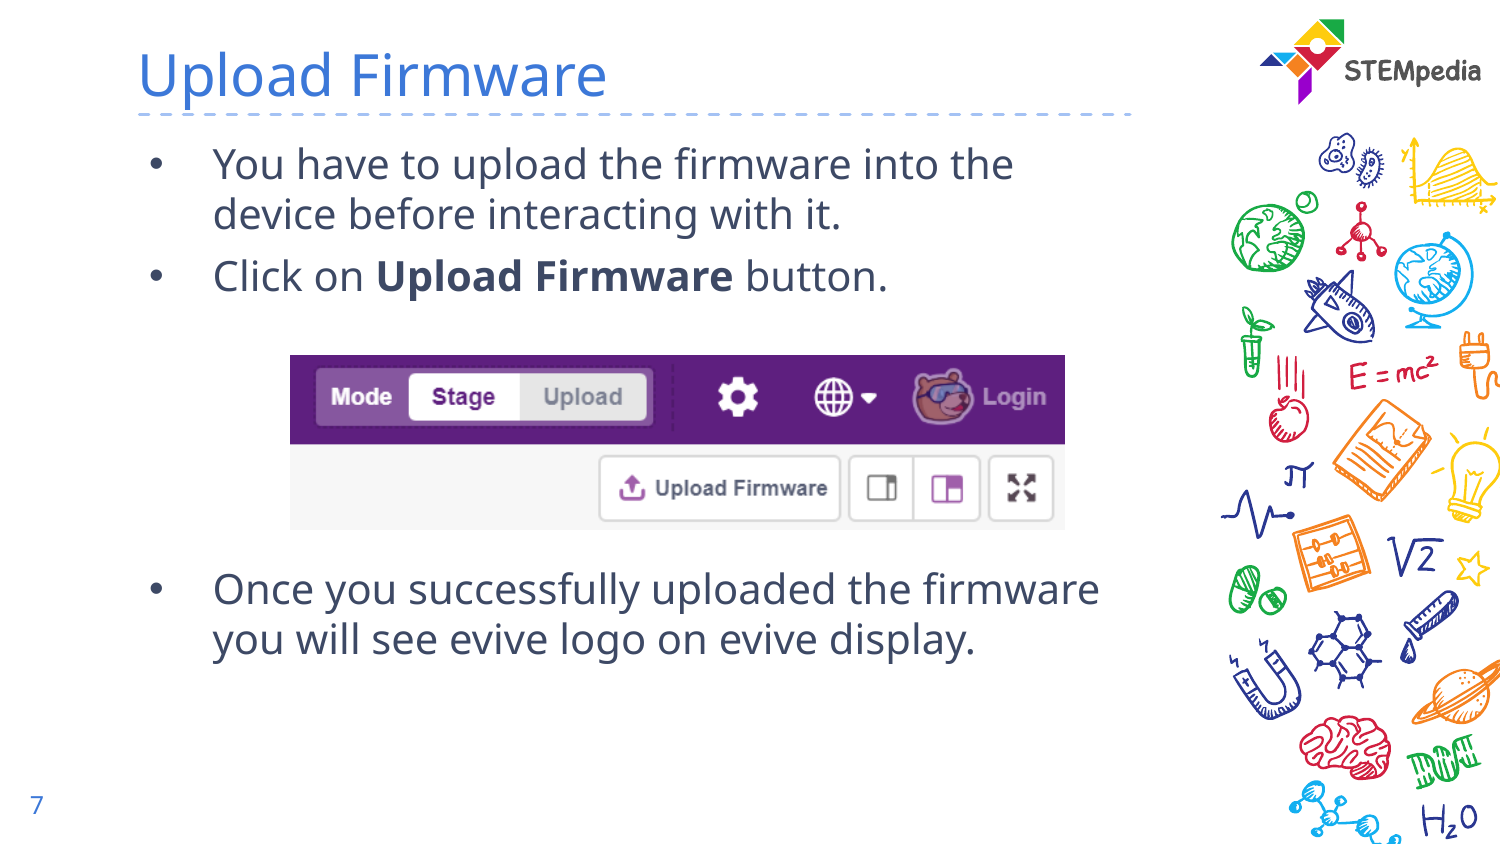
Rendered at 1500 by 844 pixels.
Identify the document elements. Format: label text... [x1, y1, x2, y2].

title Upload Firmware [122, 0, 1130, 122]
list You have to upload the firmware into the device before interacting with it. Click on Upload Firmware button. Once you successfully uploaded the firmware you will see evive logo on evive display. [122, 122, 1130, 792]
slide_number 7 [14, 774, 105, 840]
picture [290, 355, 1065, 530]
